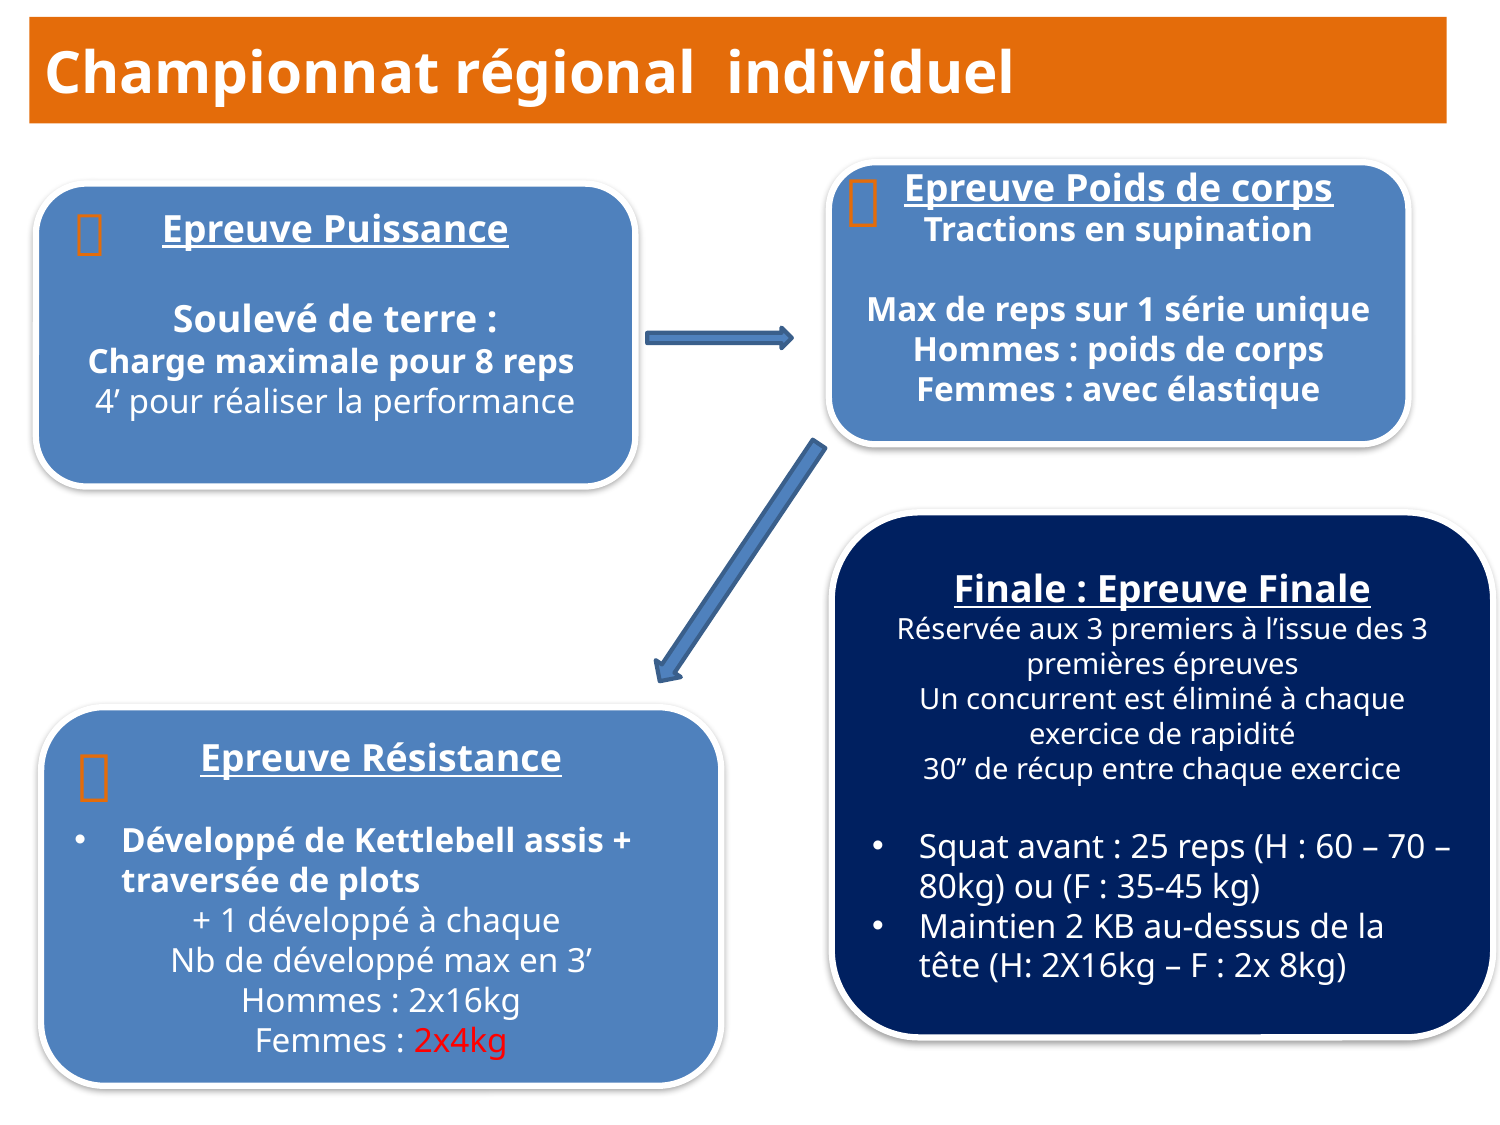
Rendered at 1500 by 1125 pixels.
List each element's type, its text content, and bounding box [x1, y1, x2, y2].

text_box [653, 437, 828, 684]
text_box  [828, 153, 952, 248]
text_box Epreuve Puissance Soulevé de terre : Charge maximale pour 8 reps 4’ pour réaliser la performance [32, 180, 639, 490]
text_box Epreuve Poids de corps Tractions en supination Max de reps sur 1 série unique Hommes : poids de corps Femmes : avec élastique [825, 159, 1412, 448]
text_box [645, 325, 794, 351]
text_box Epreuve Résistance Développé de Kettlebell assis + traversée de plots + 1 développé à chaque Nb de développé max en 3’ Hommes : 2x16kg Femmes : 2x4kg [37, 703, 725, 1089]
text_box Championnat régional individuel [29, 16, 1447, 124]
text_box  [57, 191, 123, 276]
text_box Finale : Epreuve Finale Réservée aux 3 premiers à l’issue des 3 premières épreuves Un concurrent est éliminé à chaque exercice de rapidité 30’’ de récup entre chaque exercice Squat avant : 25 reps (H : 60 – 70 – 80kg) ou (F : 35-45 kg) Maintien 2 KB au-dessus de la tête (H: 2X16kg – F : 2x 8kg) [828, 509, 1497, 1041]
text_box  [59, 728, 130, 824]
